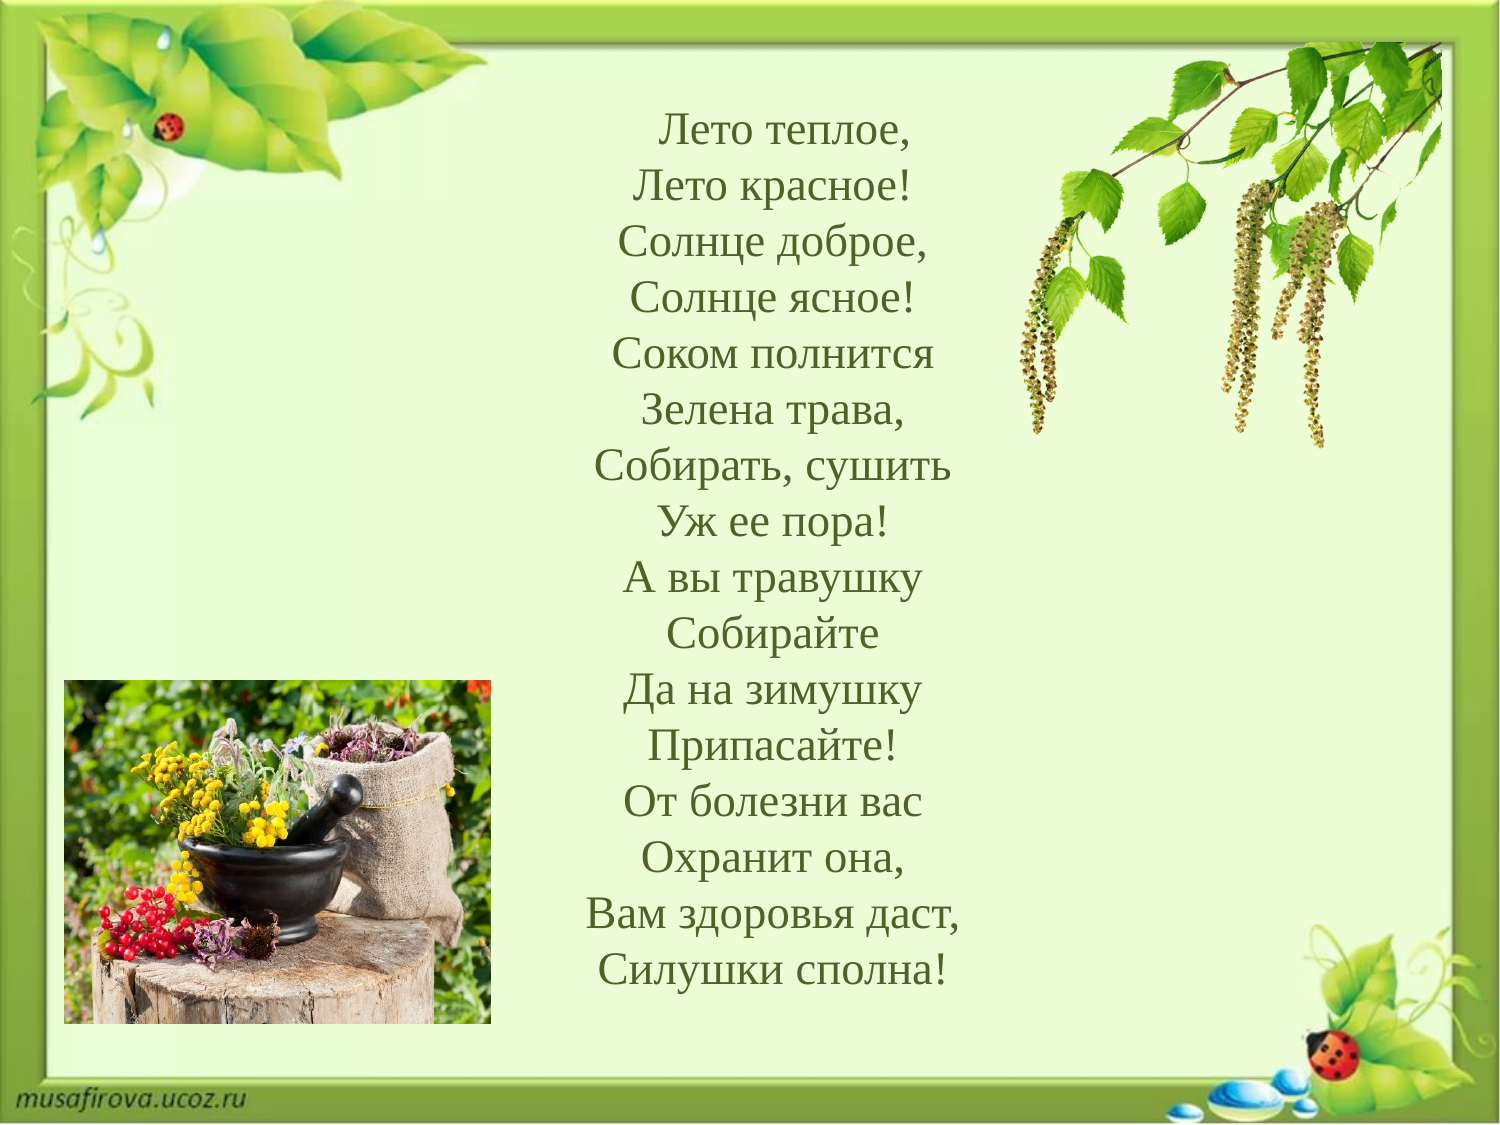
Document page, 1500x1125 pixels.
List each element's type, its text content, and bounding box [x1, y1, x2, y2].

list Лето теплое, Лето красное! Солнце доброе, Солнце ясное! Соком полнится Зелена трава, Собирать, сушить Уж ее пора! А вы травушку Собирайте Да на зимушку Припасайте! От болезни вас Охранит она, Вам здоровья даст, Силушки сполна! [75, 90, 1425, 1005]
picture [0, 0, 1500, 1125]
